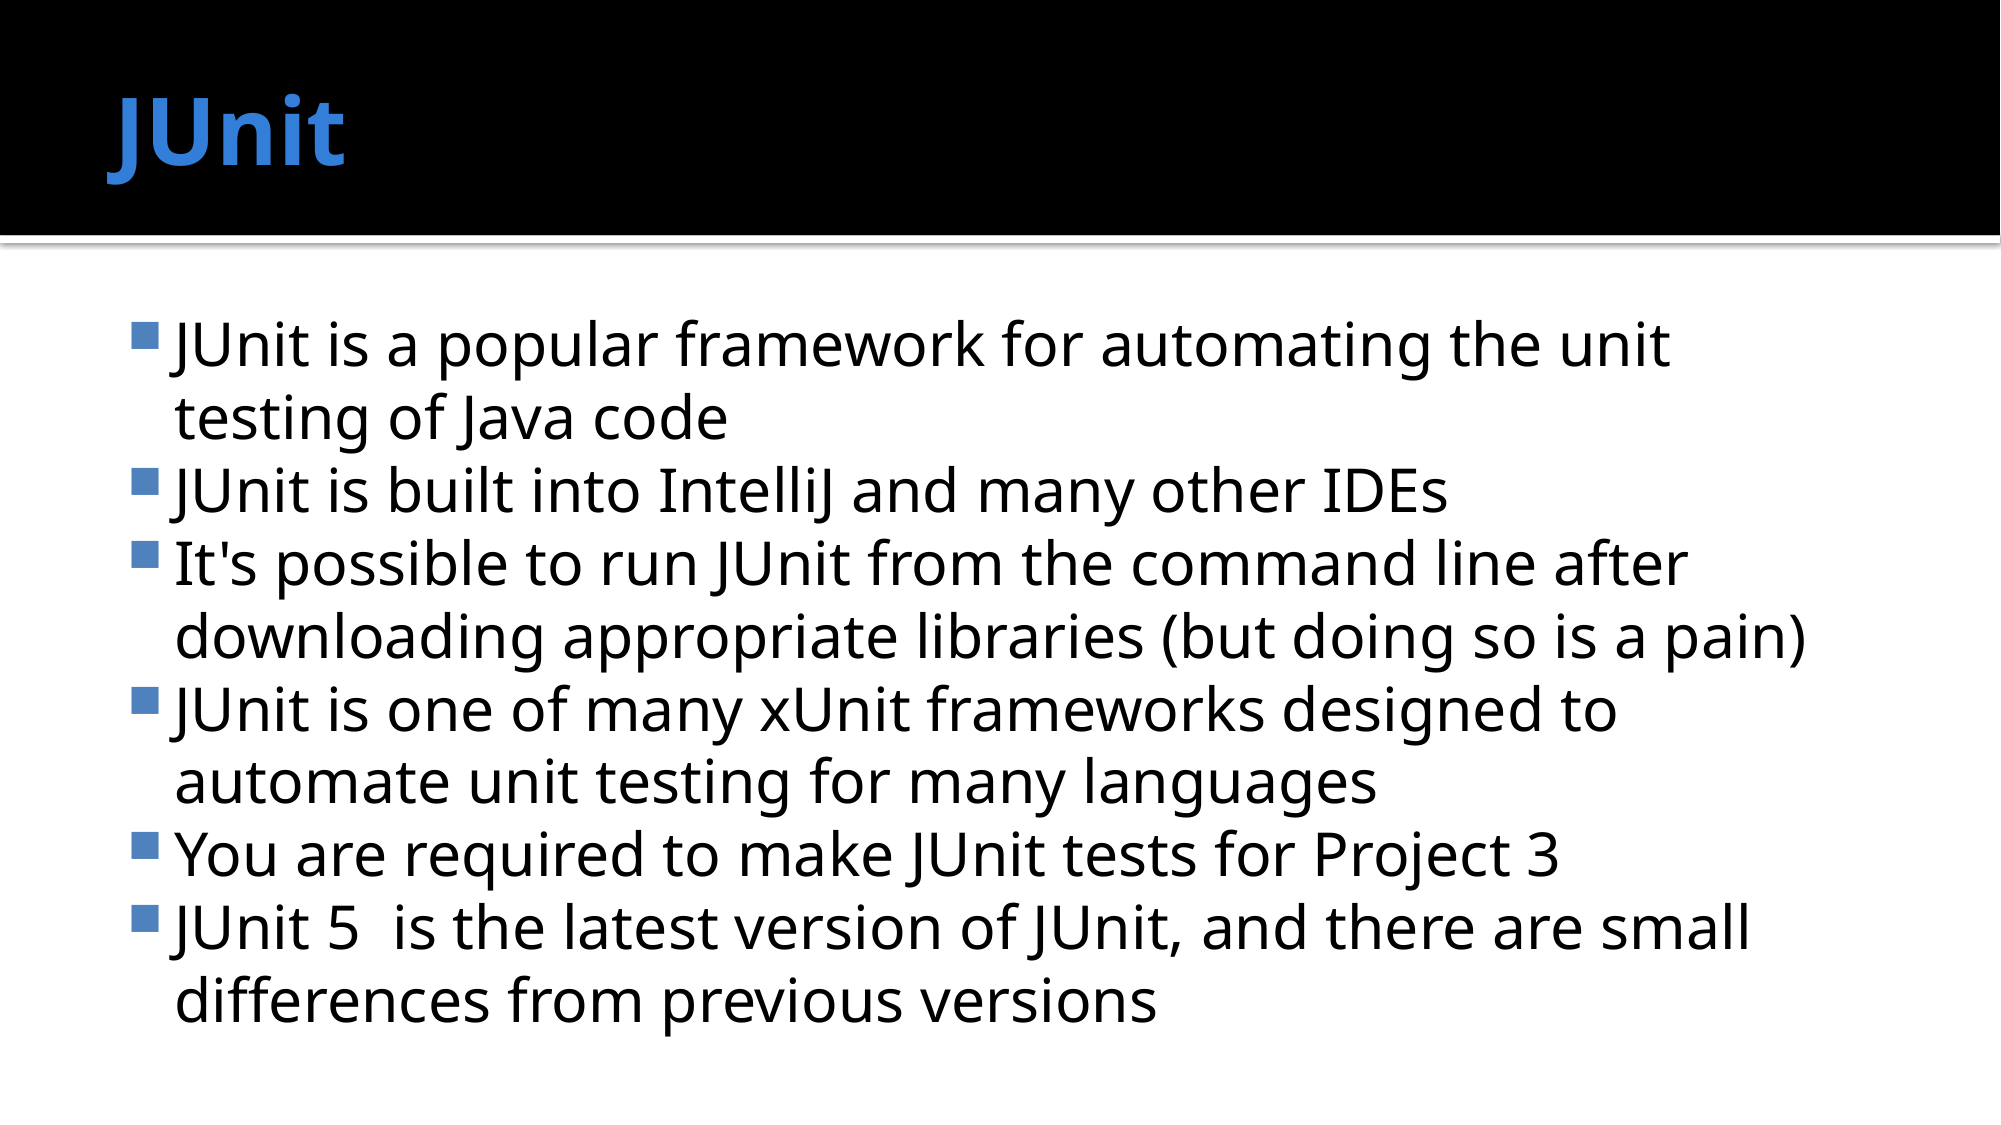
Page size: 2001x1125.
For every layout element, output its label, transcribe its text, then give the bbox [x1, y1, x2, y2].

list JUnit is a popular framework for automating the unit testing of Java code JUnit is built into IntelliJ and many other IDEs It's possible to run JUnit from the command line after downloading appropriate libraries (but doing so is a pain) JUnit is one of many xUnit frameworks designed to automate unit testing for many languages You are required to make JUnit tests for Project 3 JUnit 5 is the latest version of JUnit, and there are small differences from previous versions [99, 291, 1900, 1050]
title JUnit [99, 25, 1900, 231]
